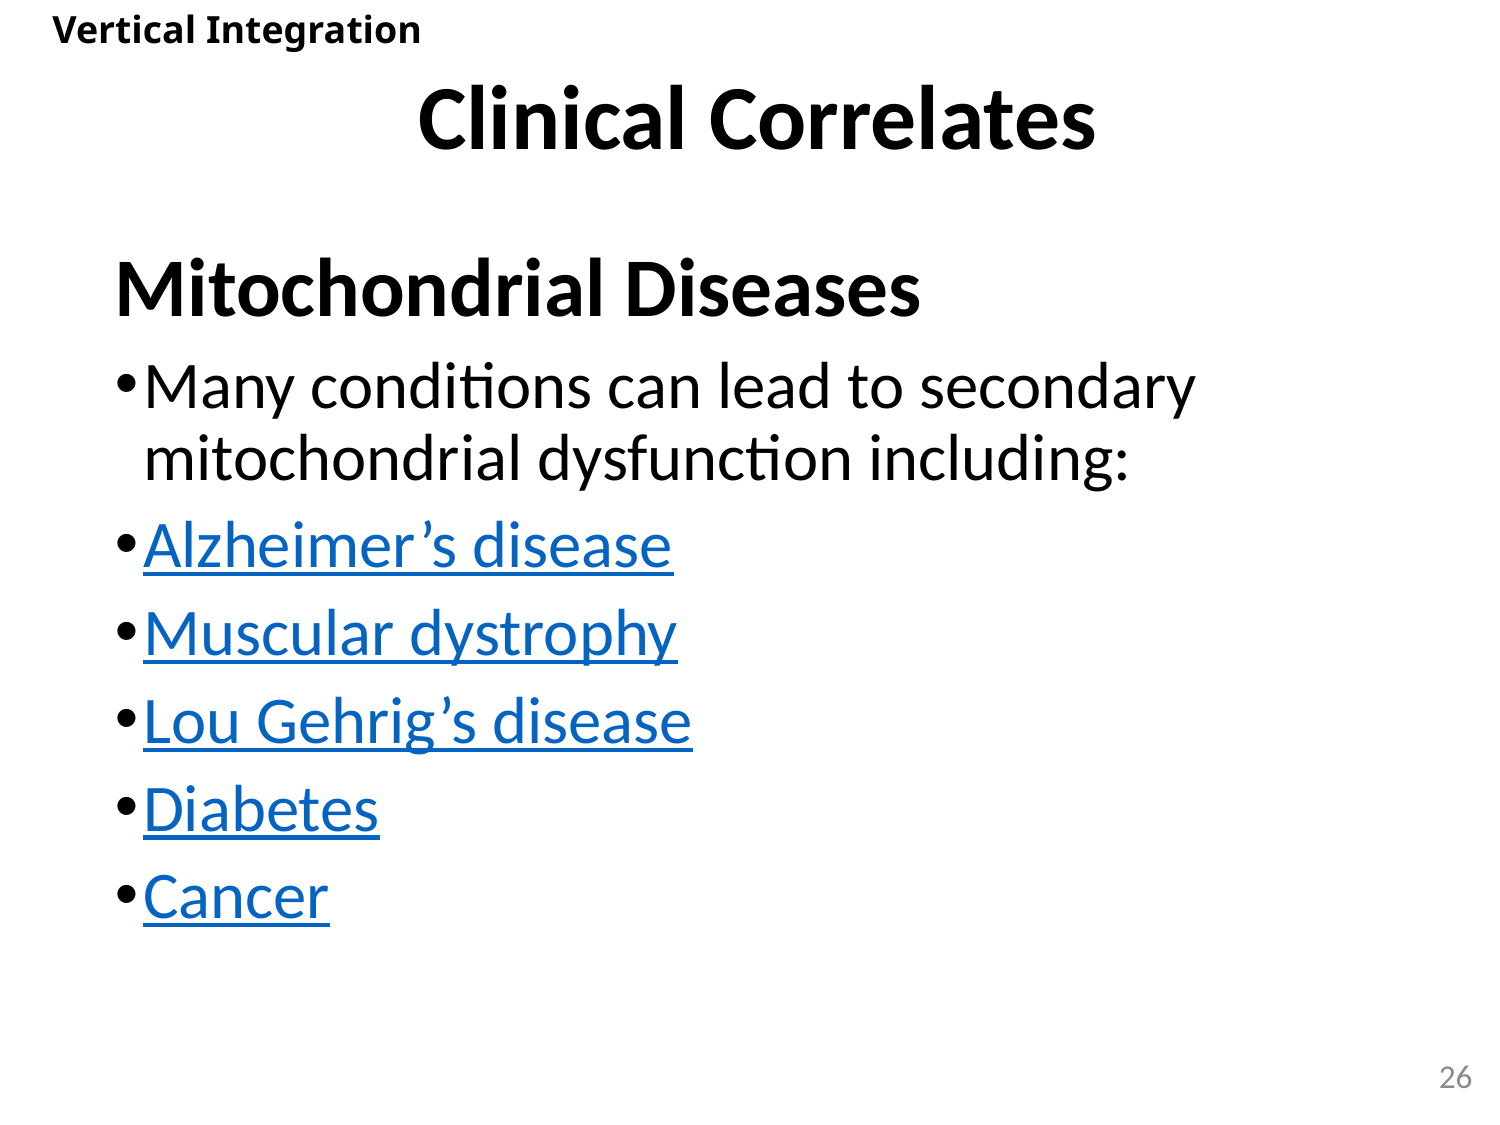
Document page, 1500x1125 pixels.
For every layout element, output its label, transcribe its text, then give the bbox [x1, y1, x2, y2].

list Mitochondrial Diseases Many conditions can lead to secondary mitochondrial dysfunction including: Alzheimer’s disease Muscular dystrophy Lou Gehrig’s disease Diabetes Cancer [99, 237, 1397, 1014]
slide_number 26 [1396, 1025, 1488, 1125]
text_box Vertical Integration [0, 3, 500, 59]
title Clinical Correlates [403, 50, 1238, 191]
